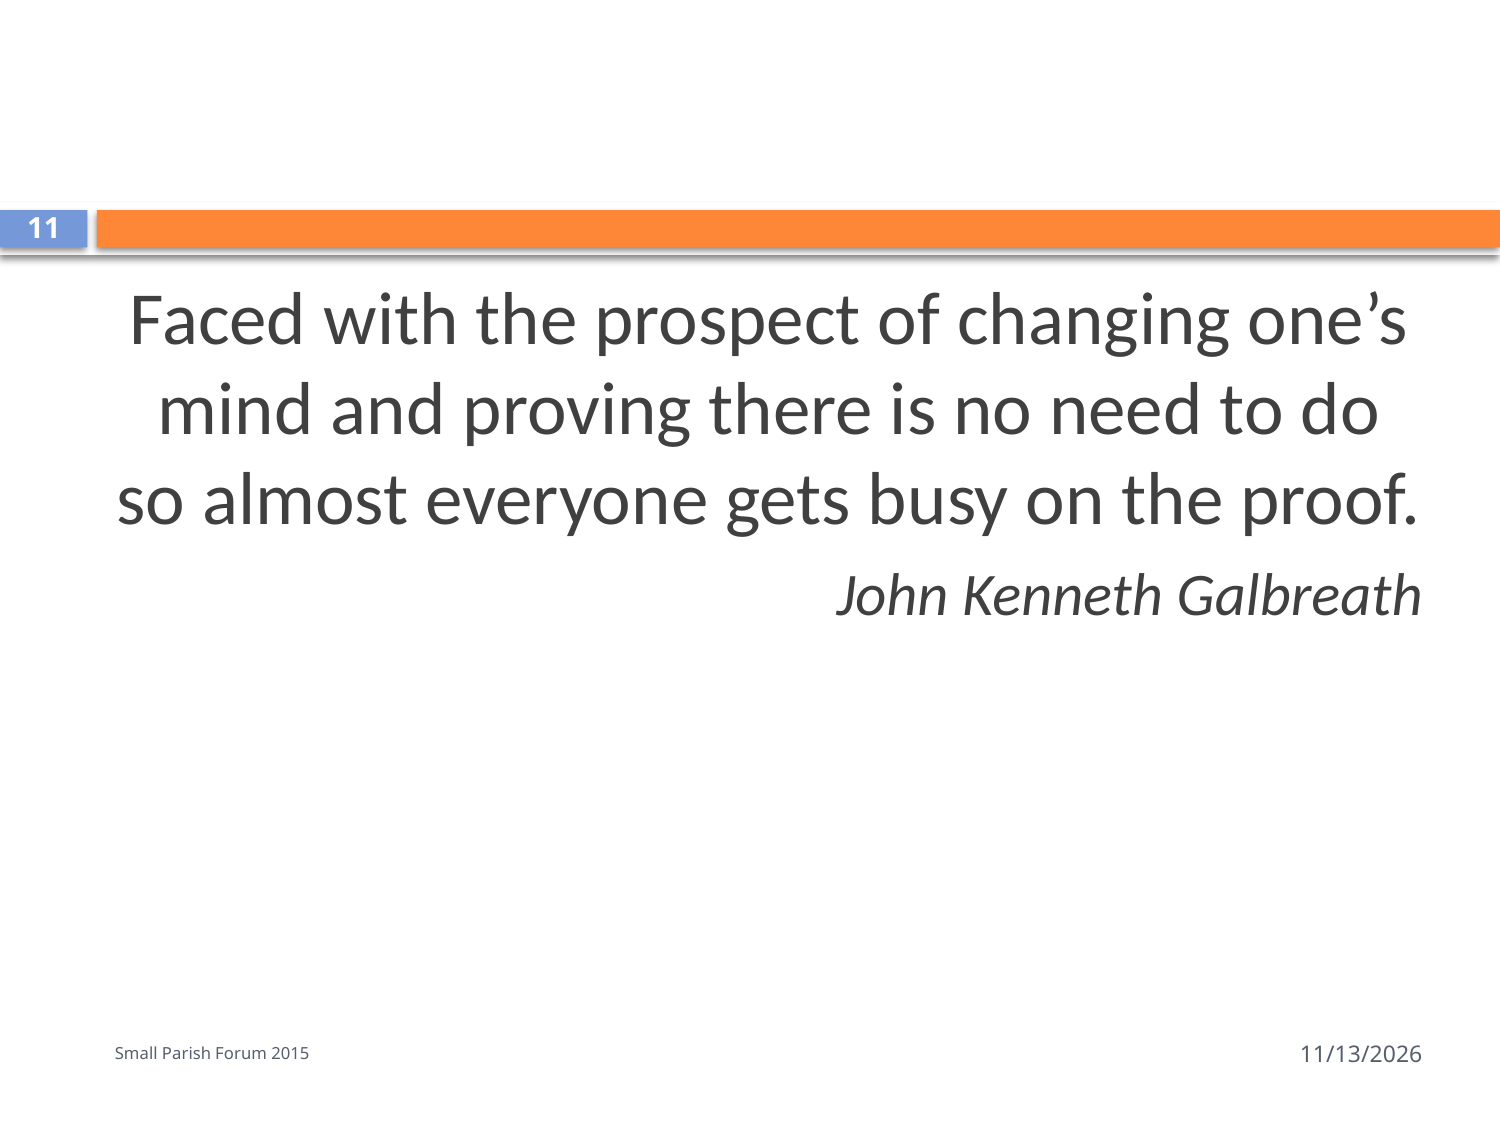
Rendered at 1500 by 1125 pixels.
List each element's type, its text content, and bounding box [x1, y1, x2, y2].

footer Small Parish Forum 2015 [99, 1024, 1250, 1085]
list Faced with the prospect of changing one’s mind and proving there is no need to do so almost everyone gets busy on the proof. John Kenneth Galbreath [100, 262, 1438, 1000]
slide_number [1275, 1025, 1438, 1085]
slide_number 11 [0, 208, 88, 249]
